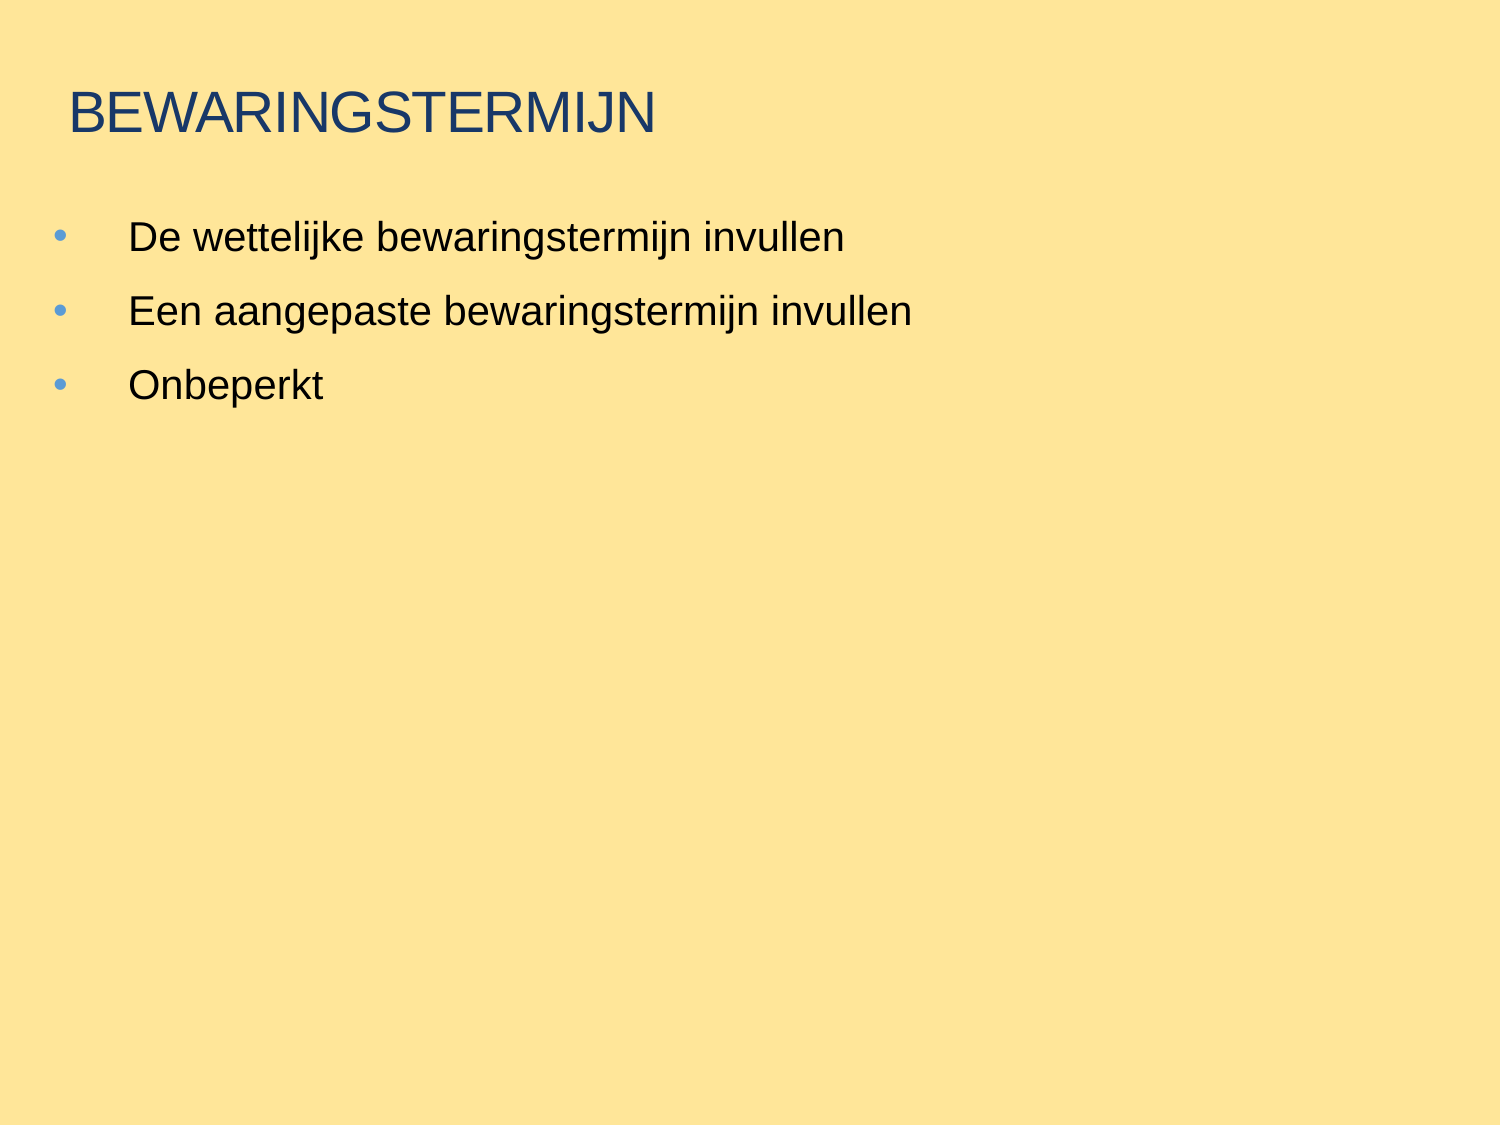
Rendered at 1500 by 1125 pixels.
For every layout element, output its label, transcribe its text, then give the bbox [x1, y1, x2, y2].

title Bewaringstermijn [53, 66, 1296, 163]
list De wettelijke bewaringstermijn invullen Een aangepaste bewaringstermijn invullen Onbeperkt [53, 208, 1388, 905]
